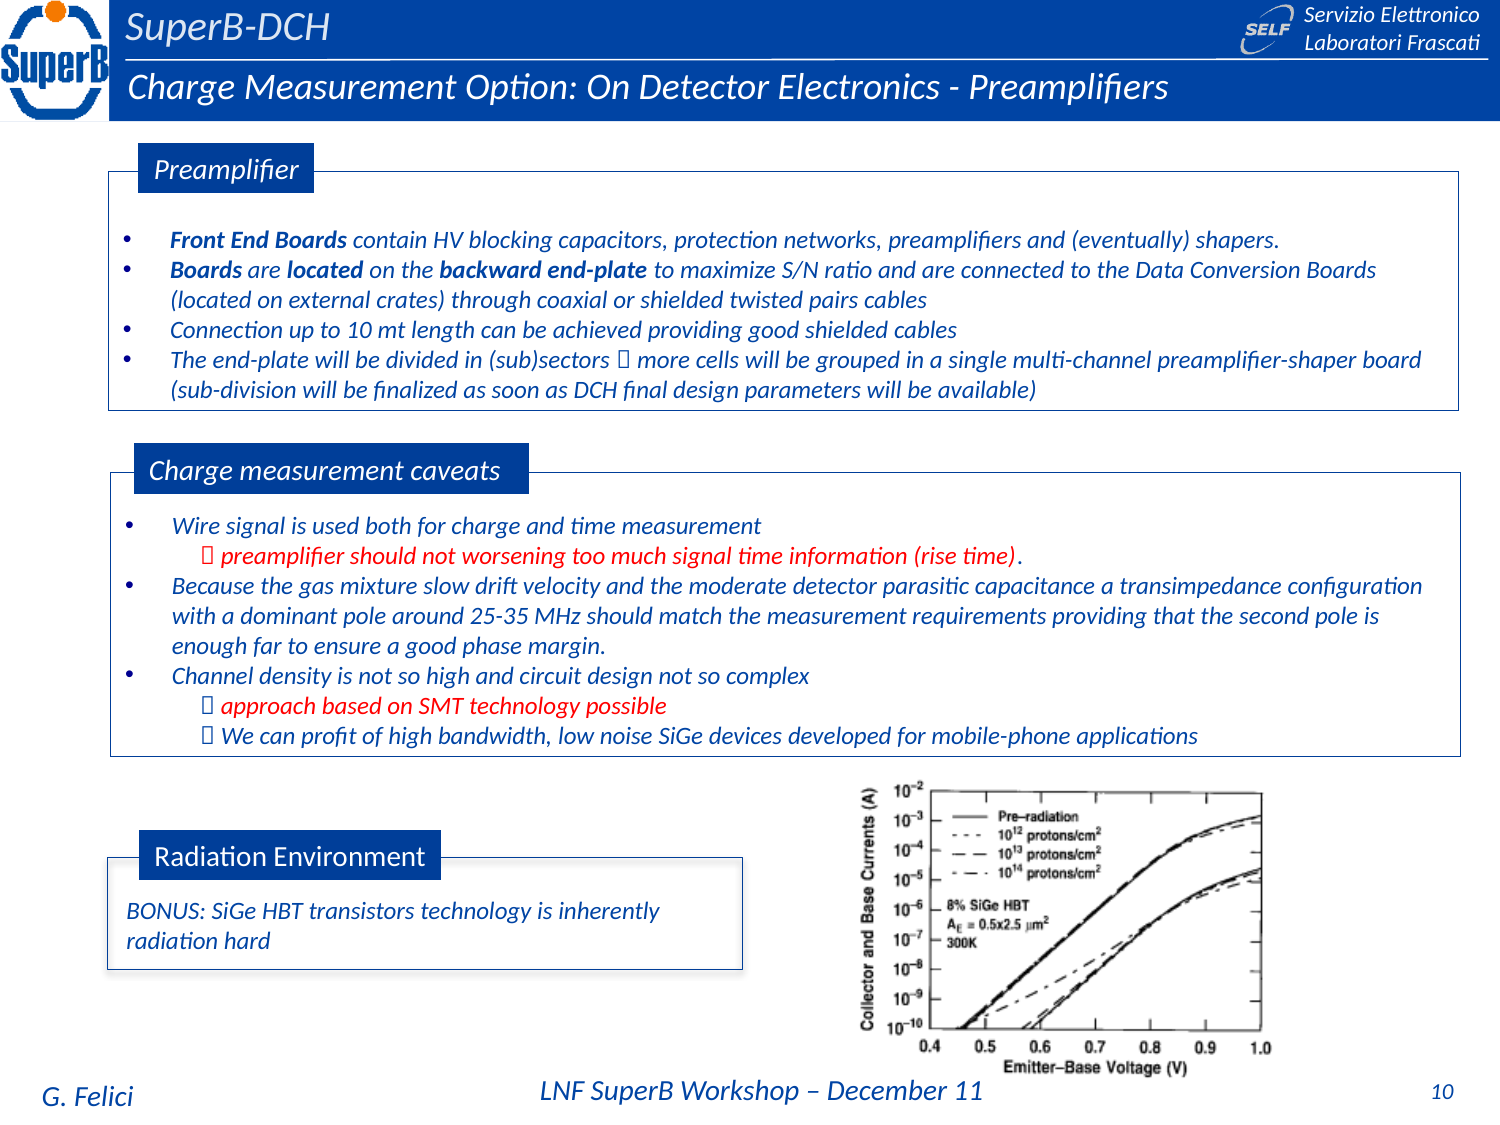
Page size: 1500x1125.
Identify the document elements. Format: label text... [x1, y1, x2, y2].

text_box Charge measurement caveats [134, 443, 529, 494]
text_box Radiation Environment [139, 830, 441, 880]
footer LNF SuperB Workshop – December 11 [486, 1064, 1037, 1125]
picture [834, 752, 1298, 1084]
text_box Wire signal is used both for charge and time measurement  preamplifier should not worsening too much signal time information (rise time). Because the gas mixture slow drift velocity and the moderate detector parasitic capacitance a transimpedance configuration with a dominant pole around 25-35 MHz should match the measurement requirements providing that the second pole is enough far to ensure a good phase margin. Channel density is not so high and circuit design not so complex  approach based on SMT technology possible  We can profit of high bandwidth, low noise SiGe devices developed for mobile-phone applications [110, 472, 1461, 757]
text_box Preamplifier [138, 143, 314, 193]
title Charge Measurement Option: On Detector Electronics - Preamplifiers [112, 47, 1413, 122]
slide_number G. Felici [26, 1064, 377, 1125]
picture [0, 0, 115, 124]
text_box Front End Boards contain HV blocking capacitors, protection networks, preamplifiers and (eventually) shapers. Boards are located on the backward end-plate to maximize S/N ratio and are connected to the Data Conversion Boards (located on external crates) through coaxial or shielded twisted pairs cables Connection up to 10 mt length can be achieved providing good shielded cables The end-plate will be divided in (sub)sectors  more cells will be grouped in a single multi-channel preamplifier-shaper board (sub-division will be finalized as soon as DCH final design parameters will be available) [108, 171, 1459, 411]
slide_number 10 [1118, 1060, 1469, 1120]
text_box [107, 857, 743, 970]
